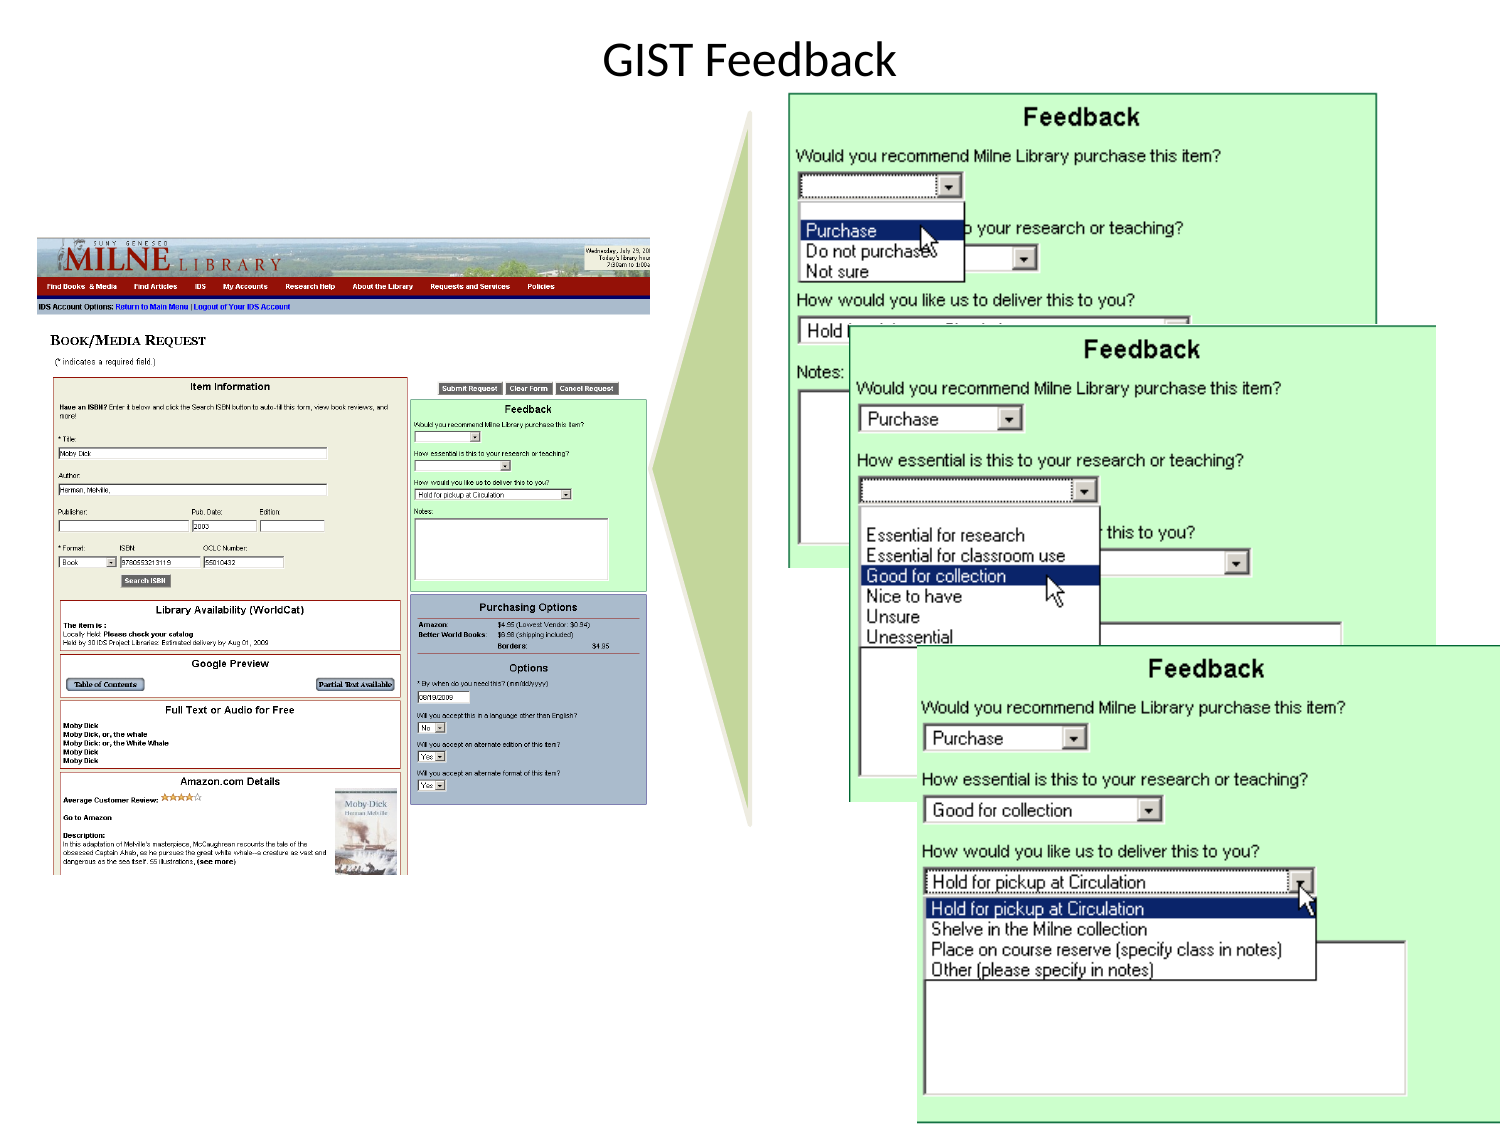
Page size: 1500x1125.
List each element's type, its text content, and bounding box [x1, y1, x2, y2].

title GIST Feedback [112, 0, 1388, 113]
text_box [654, 110, 753, 828]
picture [37, 237, 650, 876]
picture [787, 87, 1500, 1125]
